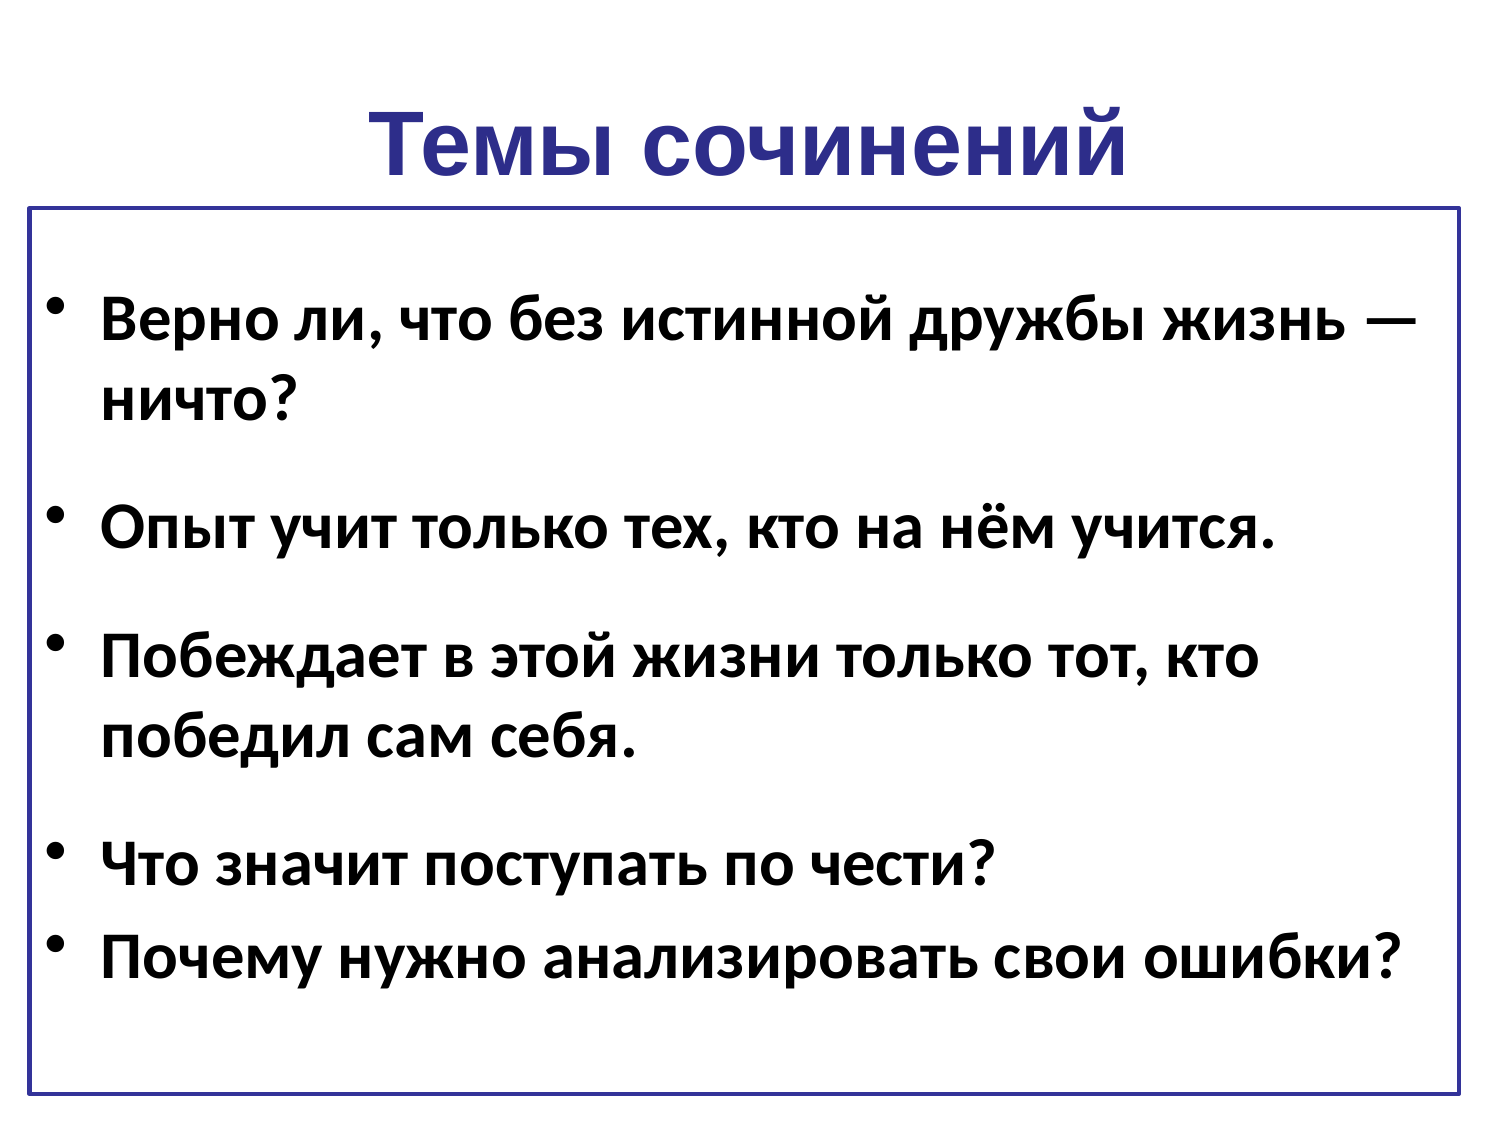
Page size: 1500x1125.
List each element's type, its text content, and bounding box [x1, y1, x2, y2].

list Верно ли, что без истинной дружбы жизнь — ничто? Опыт учит только тех, кто на нём учится. Побеждает в этой жизни только тот, кто победил сам себя. Что значит поступать по чести? Почему нужно анализировать свои ошибки? [27, 206, 1461, 1096]
title Темы сочинений [75, 45, 1425, 206]
